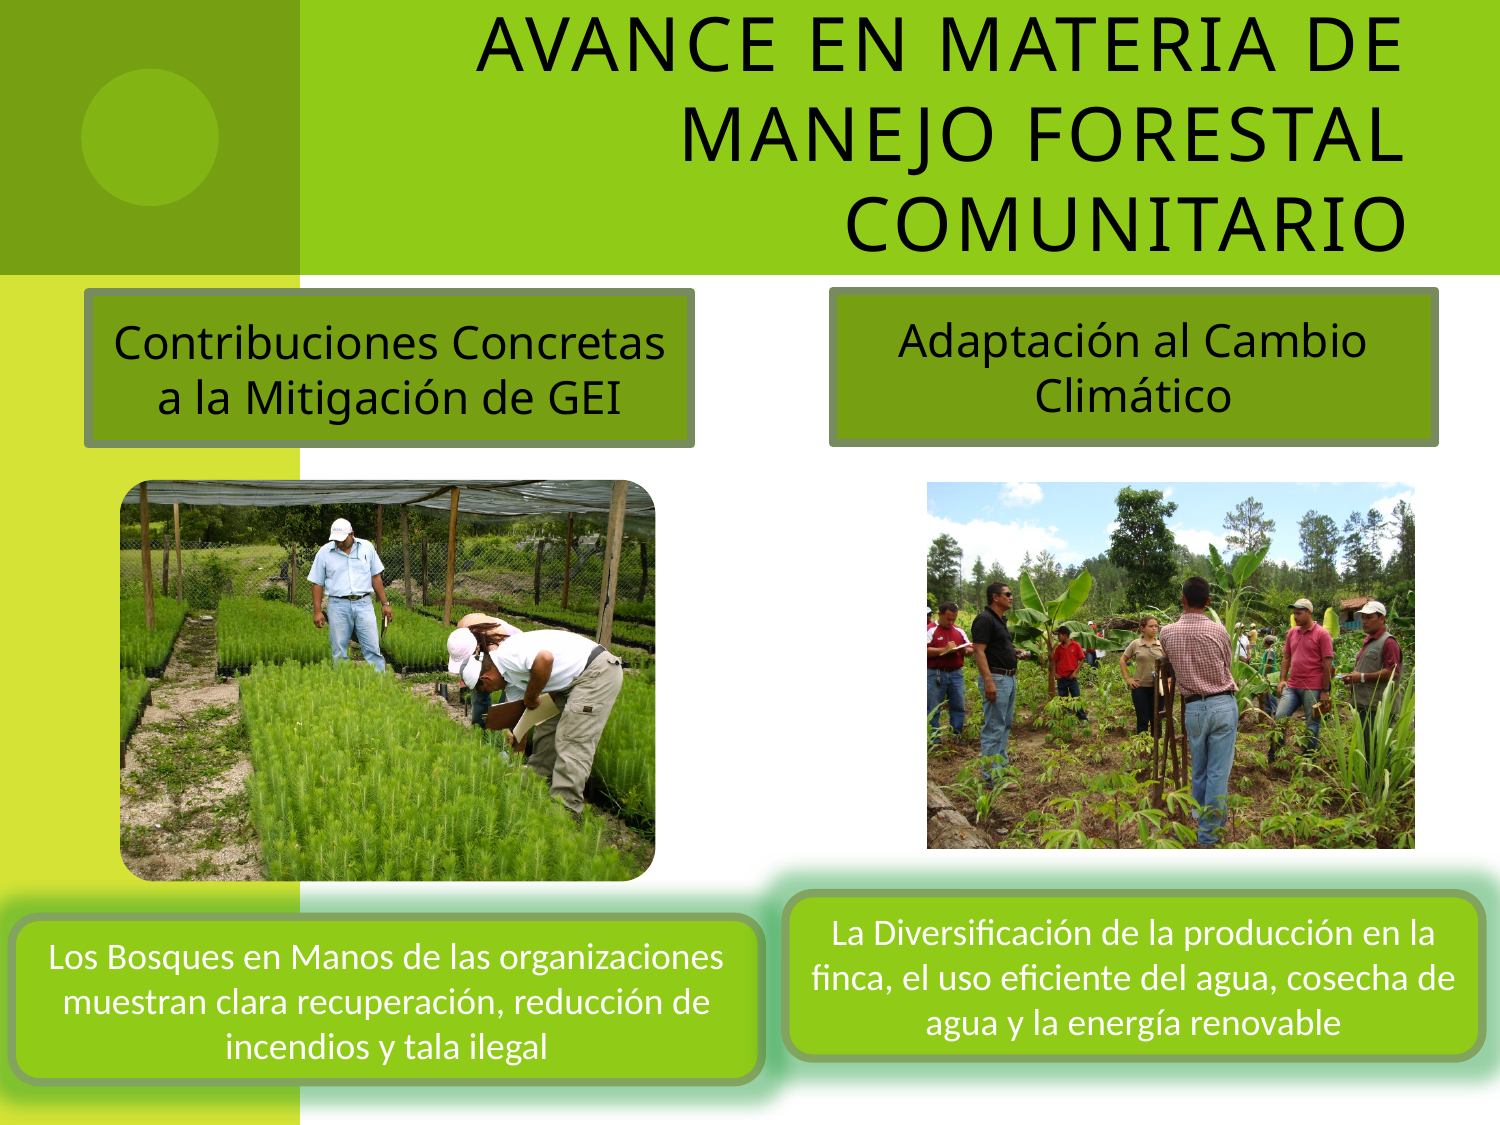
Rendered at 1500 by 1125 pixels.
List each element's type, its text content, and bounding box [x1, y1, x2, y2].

list Adaptación al Cambio Climático [829, 287, 1439, 447]
picture [119, 479, 656, 882]
text_box La Diversificación de la producción en la finca, el uso eficiente del agua, cosecha de agua y la energía renovable [781, 888, 1487, 1063]
list Contribuciones Concretas a la Mitigación de GEI [84, 288, 695, 448]
text_box Los Bosques en Manos de las organizaciones muestran clara recuperación, reducción de incendios y tala ilegal [7, 912, 758, 1087]
title Avance en Materia de Manejo Forestal Comunitario [399, 37, 1425, 225]
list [926, 482, 1415, 849]
